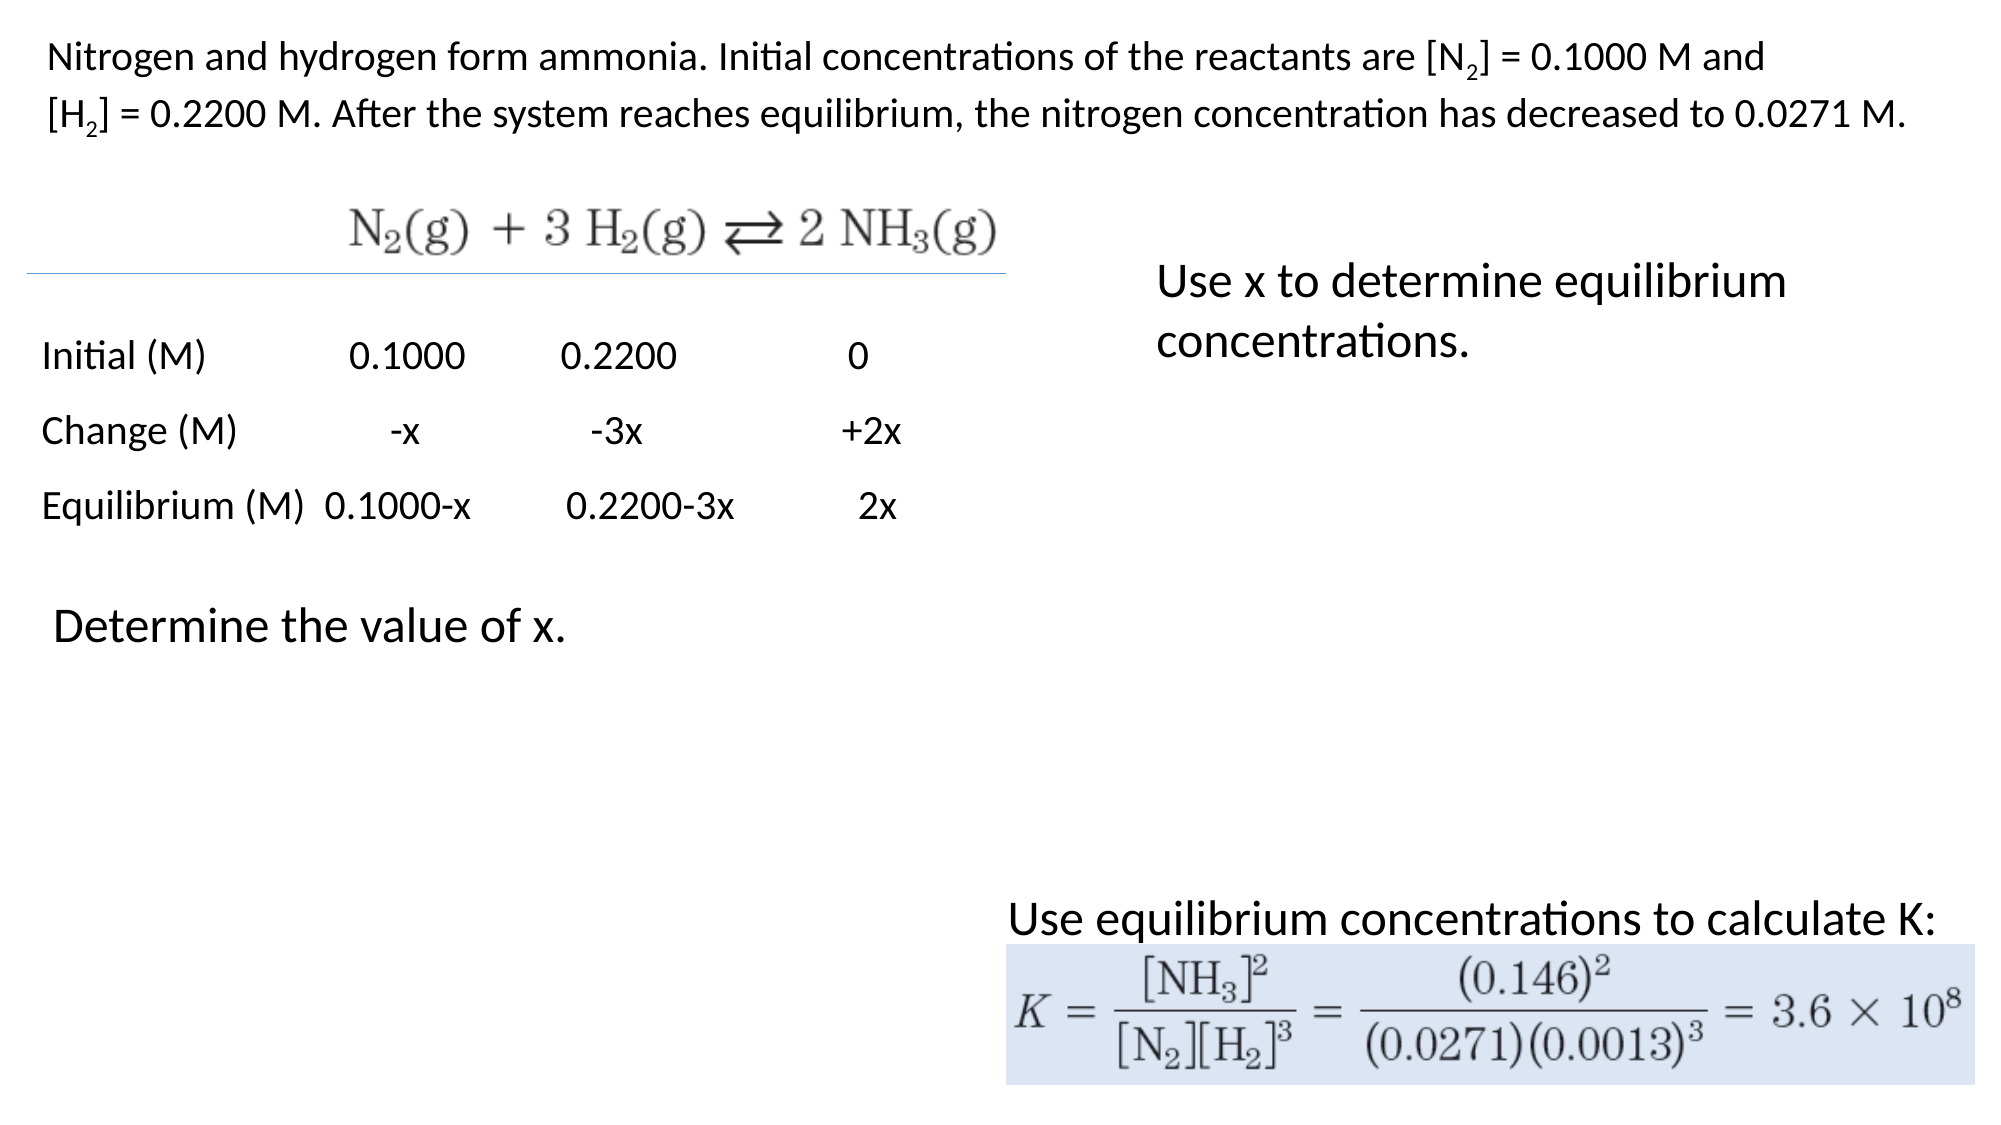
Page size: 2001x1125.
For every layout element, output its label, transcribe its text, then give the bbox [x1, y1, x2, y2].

picture [1005, 944, 1975, 1085]
text_box Determine the value of x. [38, 584, 583, 770]
text_box Use equilibrium concentrations to calculate K: [992, 877, 1953, 953]
text_box Initial (M) 0.1000 0.2200 0 Change (M) -x -3x +2x Equilibrium (M) 0.1000-x 0.2200-3x 2x [26, 296, 1282, 536]
text_box Use x to determine equilibrium concentrations. [1141, 239, 1815, 375]
picture [336, 196, 1007, 267]
text_box Nitrogen and hydrogen form ammonia. Initial concentrations of the reactants are [N2] = 0.1000 M and [H2] = 0.2200 M. After the system reaches equilibrium, the nitrogen concentration has decreased to 0.0271 M. [32, 21, 1980, 150]
